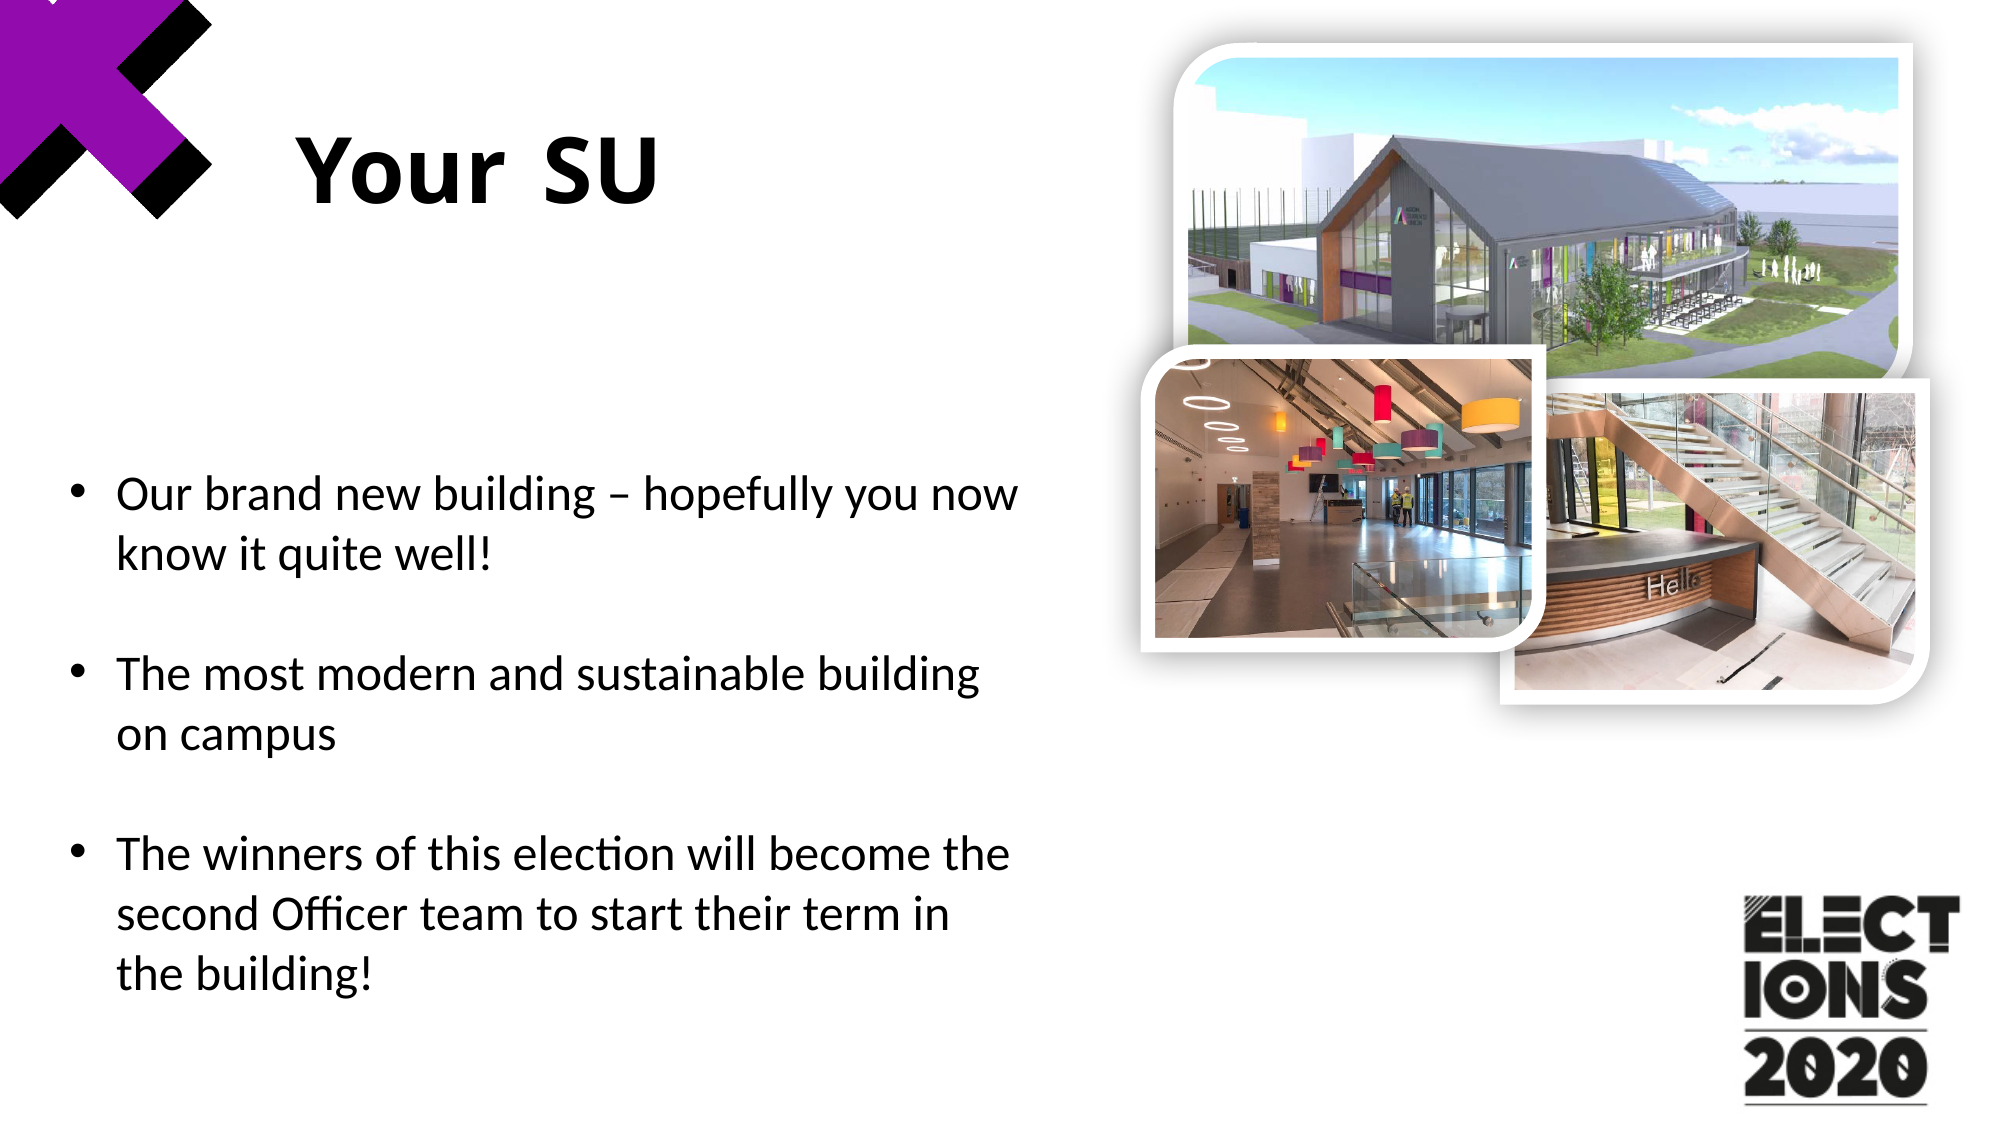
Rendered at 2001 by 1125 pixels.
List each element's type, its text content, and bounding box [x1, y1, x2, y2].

picture [1730, 880, 1973, 1125]
title Your SU [280, 50, 1168, 268]
picture [1147, 50, 1923, 698]
text_box Our brand new building – hopefully you now know it quite well! The most modern and sustainable building on campus The winners of this election will become the second Officer team to start their term in the building! [54, 453, 1044, 1008]
picture [0, 0, 212, 221]
